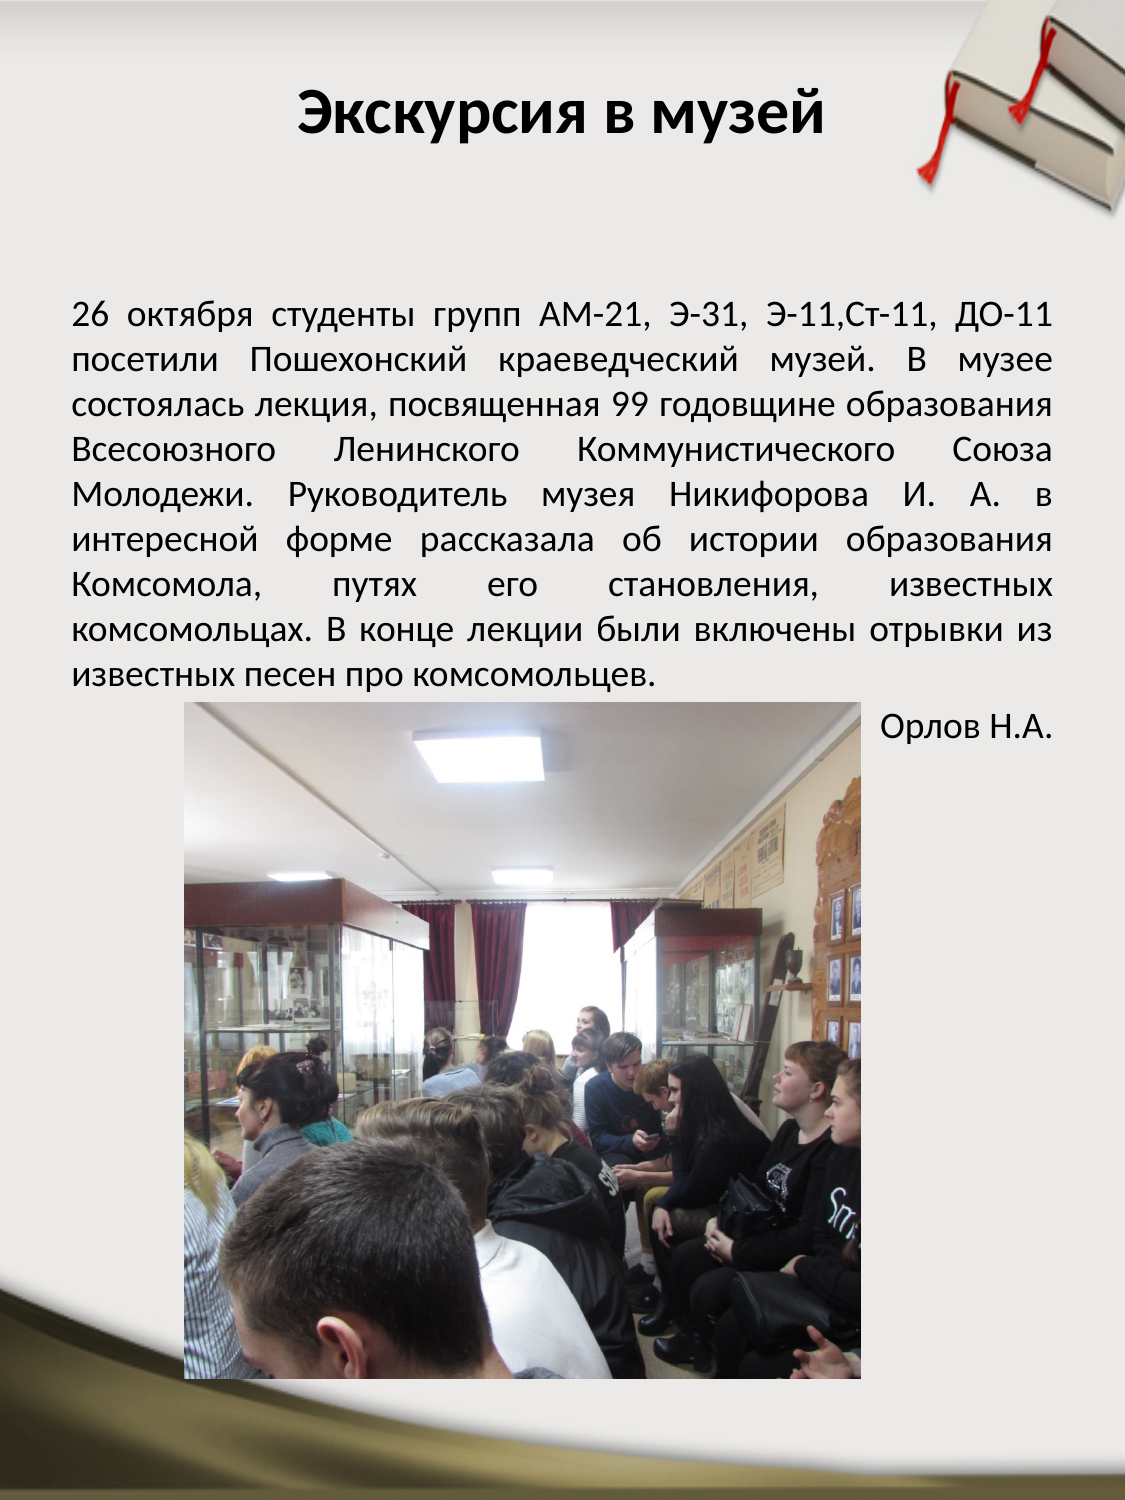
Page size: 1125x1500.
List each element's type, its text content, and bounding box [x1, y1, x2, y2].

list 26 октября студенты групп АМ-21, Э-31, Э-11,Ст-11, ДО-11 посетили Пошехонский краеведческий музей. В музее состоялась лекция, посвященная 99 годовщине образования Всесоюзного Ленинского Коммунистического Союза Молодежи. Руководитель музея Никифорова И. А. в интересной форме рассказала об истории образования Комсомола, путях его становления, известных комсомольцах. В конце лекции были включены отрывки из известных песен про комсомольцев. Орлов Н.А. [56, 281, 1069, 1272]
picture [0, 0, 1125, 1500]
title Экскурсия в музей [56, 60, 1069, 235]
